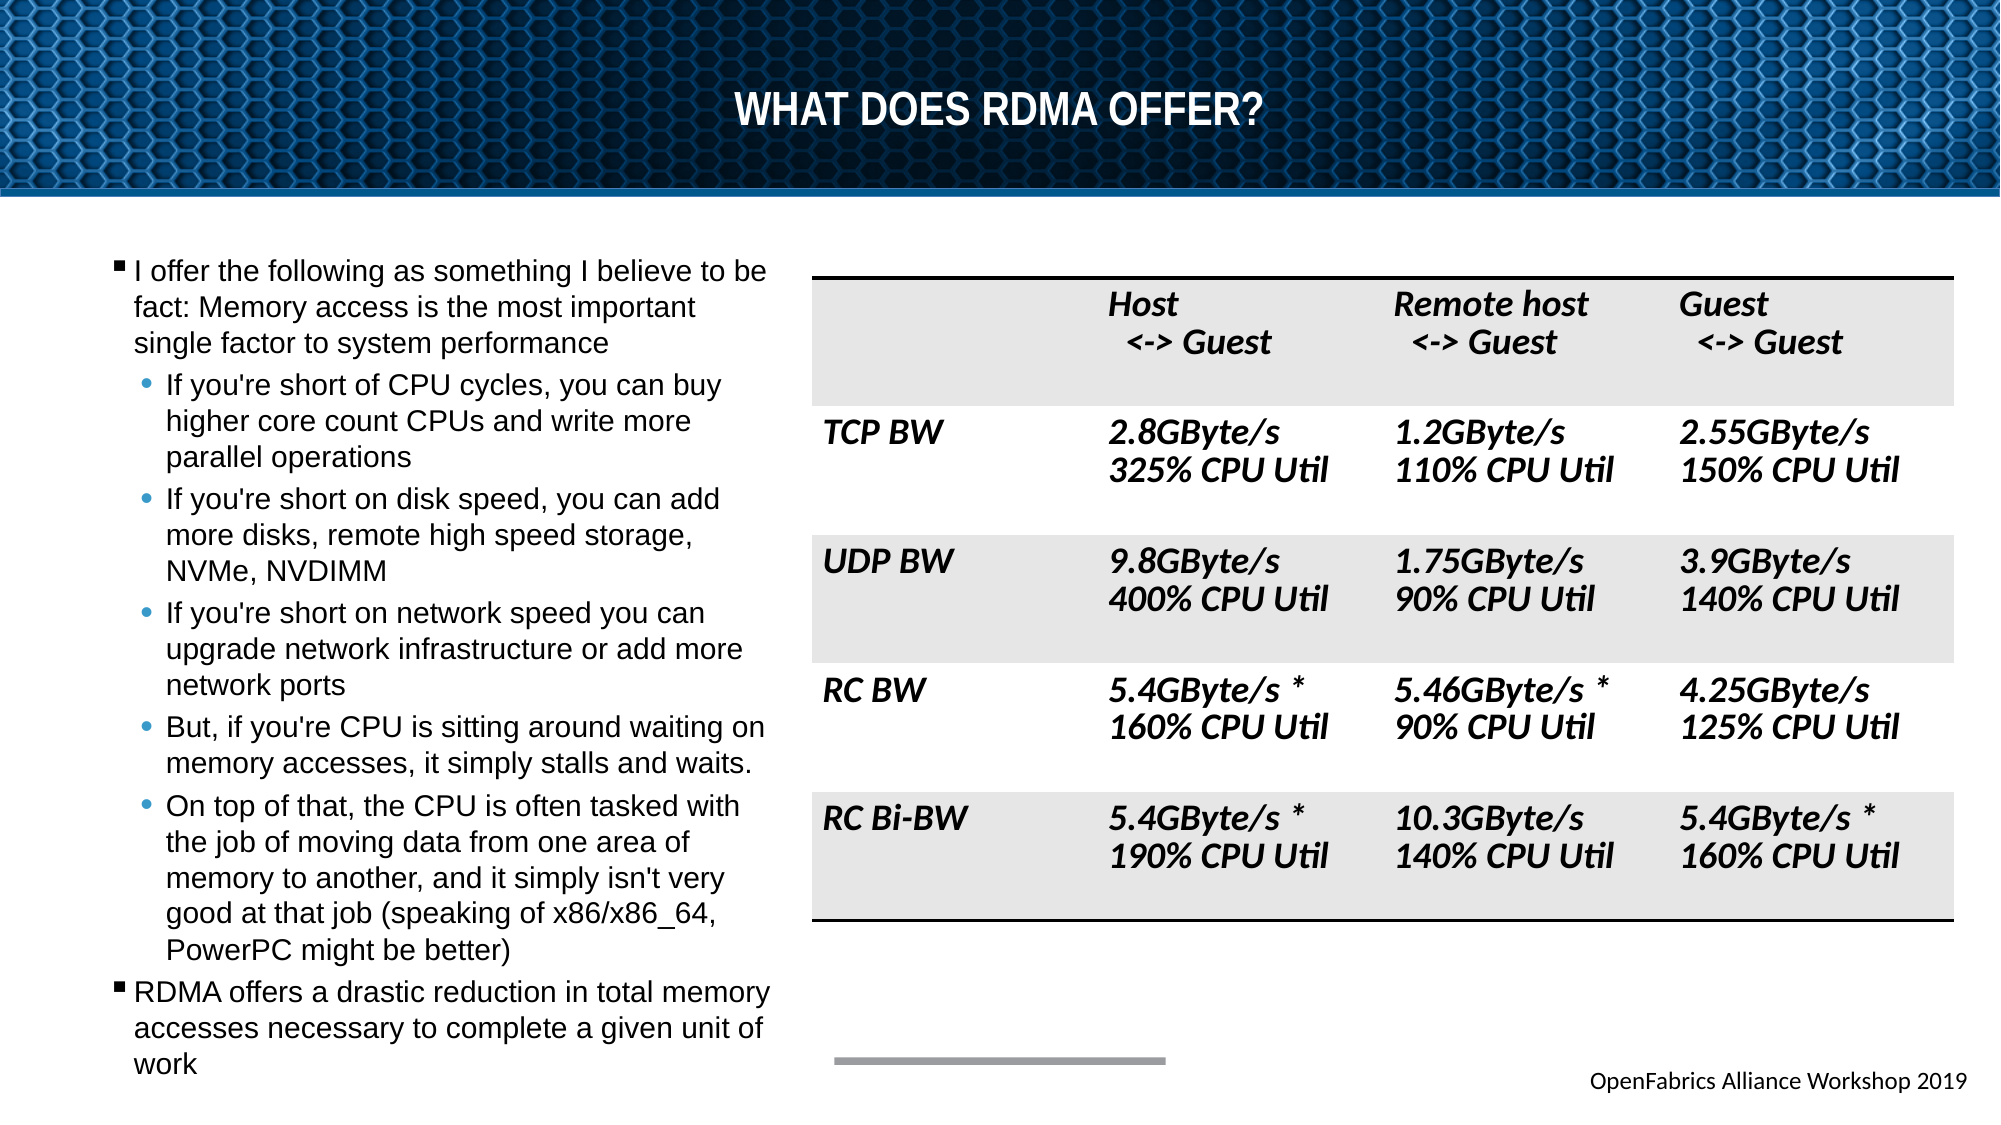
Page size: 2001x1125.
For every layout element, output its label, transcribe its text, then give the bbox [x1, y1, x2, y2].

table_cell RC BW [812, 663, 1098, 792]
table_cell RC Bi-BW [812, 792, 1098, 919]
slide_number [977, 1057, 1023, 1103]
list I offer the following as something I believe to be fact: Memory access is the most important single factor to system performance If you're short of CPU cycles, you can buy higher core count CPUs and write more parallel operations If you're short on disk speed, you can add more disks, remote high speed storage, NVMe, NVDIMM If you're short on network speed you can upgrade network infrastructure or add more network ports But, if you're CPU is sitting around waiting on memory accesses, it simply stalls and waits. On top of that, the CPU is often tasked with the job of moving data from one area of memory to another, and it simply isn't very good at that job (speaking of x86/x86_64, PowerPC might be better) RDMA offers a drastic reduction in total memory accesses necessary to complete a given unit of work [99, 243, 791, 1035]
table_cell 5.46GByte/s * 90% CPU Util [1383, 663, 1669, 792]
title what does rdma offer? [99, 71, 1901, 142]
table_header Host <-> Guest [1098, 280, 1383, 406]
table_cell 4.25GByte/s 125% CPU Util [1669, 663, 1954, 792]
table_cell 3.9GByte/s 140% CPU Util [1669, 535, 1954, 663]
table_cell TCP BW [812, 406, 1098, 535]
table_cell 5.4GByte/s * 160% CPU Util [1098, 663, 1383, 792]
table_cell 10.3GByte/s 140% CPU Util [1383, 792, 1669, 919]
text_box OpenFabrics Alliance Workshop 2019 [1300, 1057, 1976, 1103]
table_cell 5.4GByte/s * 190% CPU Util [1098, 792, 1383, 919]
table_cell 2.8GByte/s 325% CPU Util [1098, 406, 1383, 535]
picture [0, 0, 2000, 188]
table_cell 1.75GByte/s 90% CPU Util [1383, 535, 1669, 663]
table_cell UDP BW [812, 535, 1098, 663]
table_header Remote host <-> Guest [1383, 280, 1669, 406]
table_cell 9.8GByte/s 400% CPU Util [1098, 535, 1383, 663]
table_cell 5.4GByte/s * 160% CPU Util [1669, 792, 1954, 919]
table_cell 1.2GByte/s 110% CPU Util [1383, 406, 1669, 535]
table_header Guest <-> Guest [1669, 280, 1954, 406]
table_header [812, 280, 1098, 406]
table_cell 2.55GByte/s 150% CPU Util [1669, 406, 1954, 535]
picture [0, 197, 2000, 1125]
